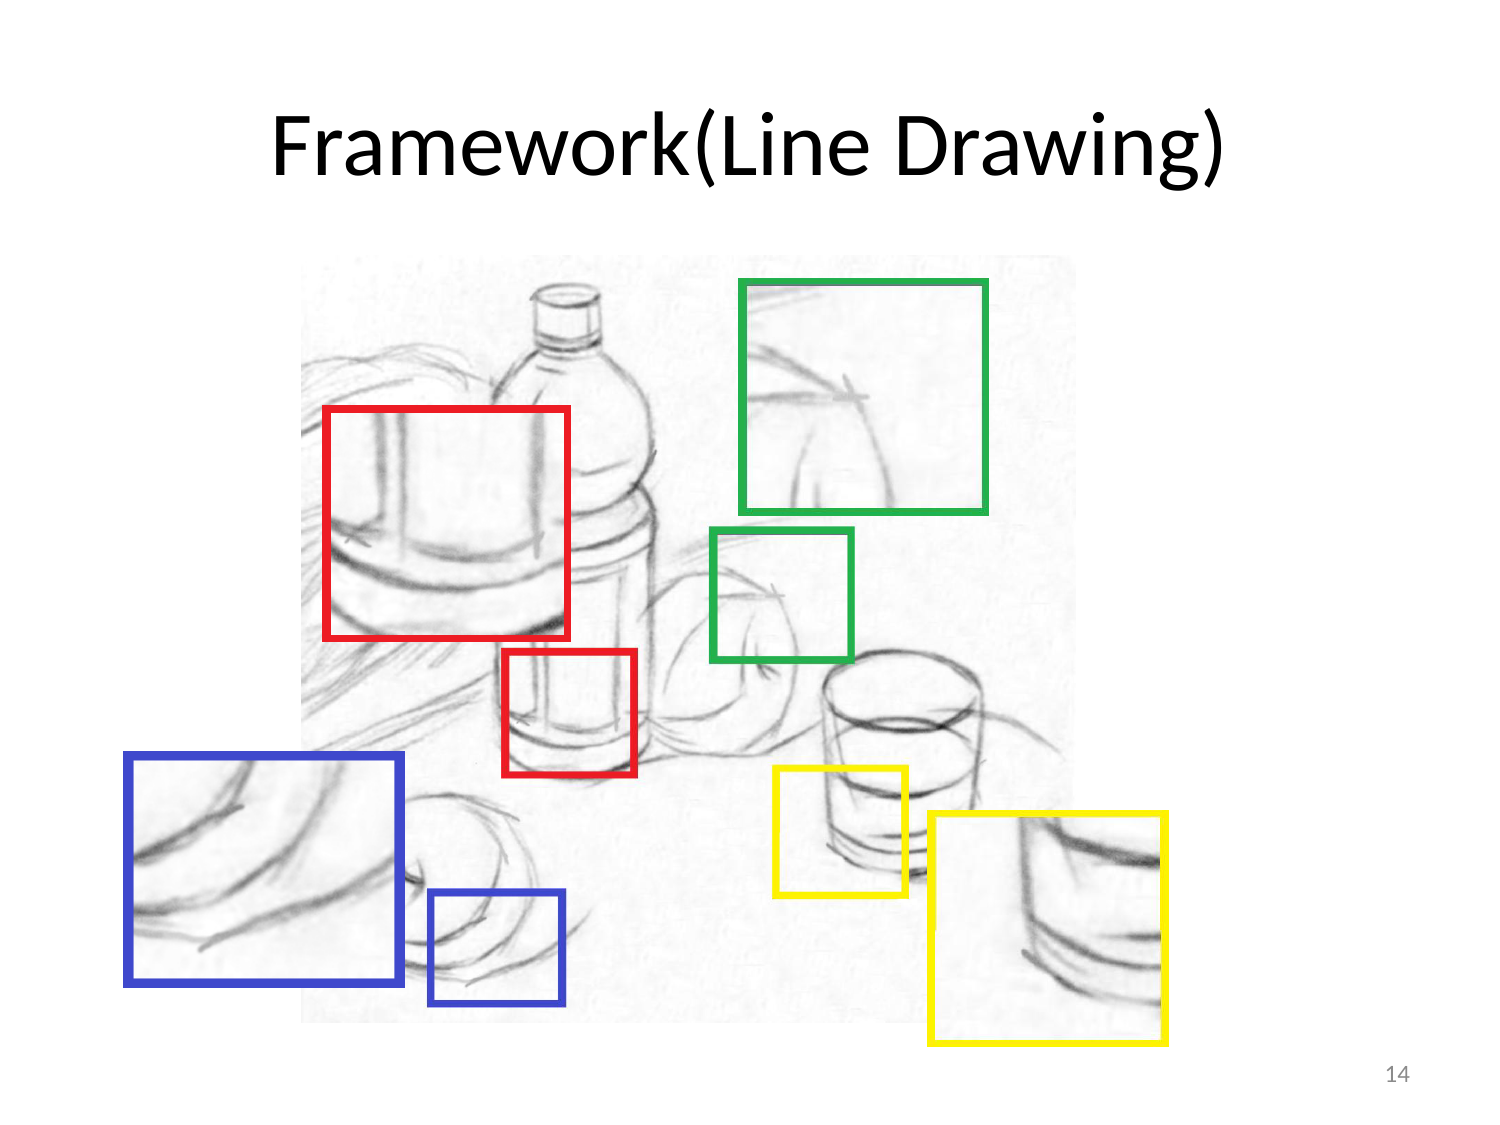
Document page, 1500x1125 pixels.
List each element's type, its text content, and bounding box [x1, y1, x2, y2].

title Framework(Line Drawing) [75, 45, 1425, 233]
picture [123, 255, 1170, 1047]
slide_number 14 [1074, 1042, 1425, 1103]
